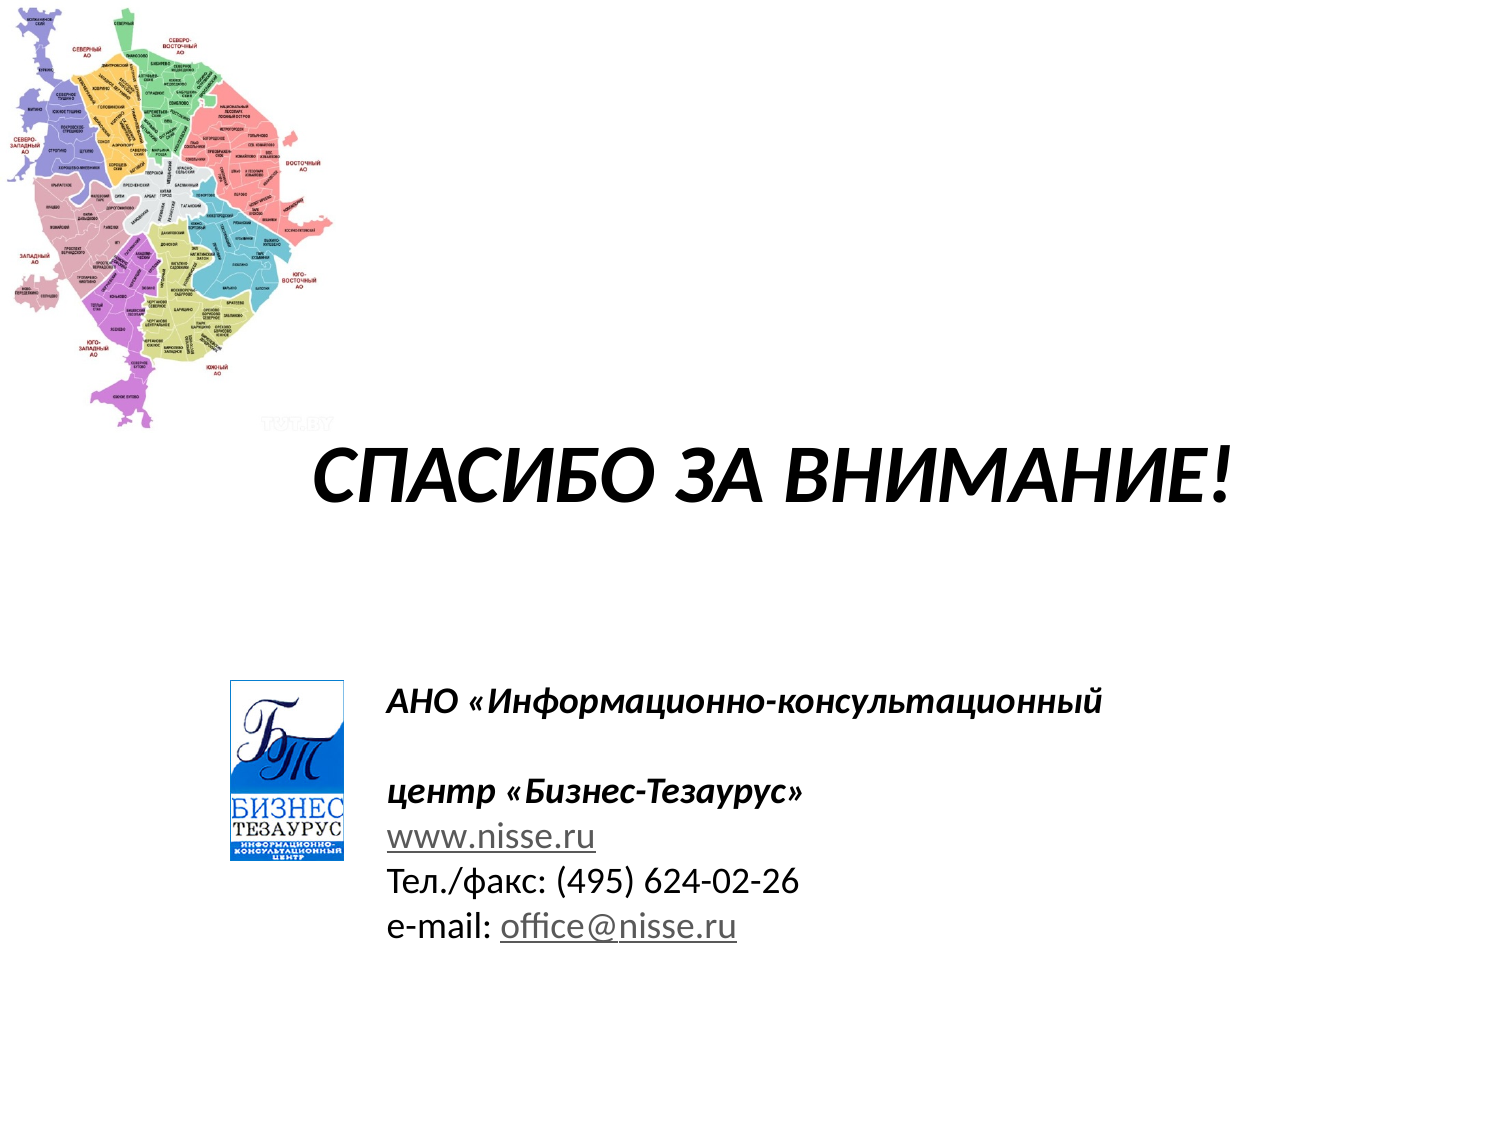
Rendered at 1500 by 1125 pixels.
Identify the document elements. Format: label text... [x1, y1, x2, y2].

text_box СПАСИБО ЗА ВНИМАНИЕ! [147, 241, 1400, 847]
picture [229, 680, 344, 861]
text_box АНО «Информационно-консультационный центр «Бизнес-Тезаурус» www.nisse.ru Тел./факс: (495) 624-02-26 e-mail: office@nisse.ru [371, 668, 1122, 954]
picture [0, 0, 337, 433]
